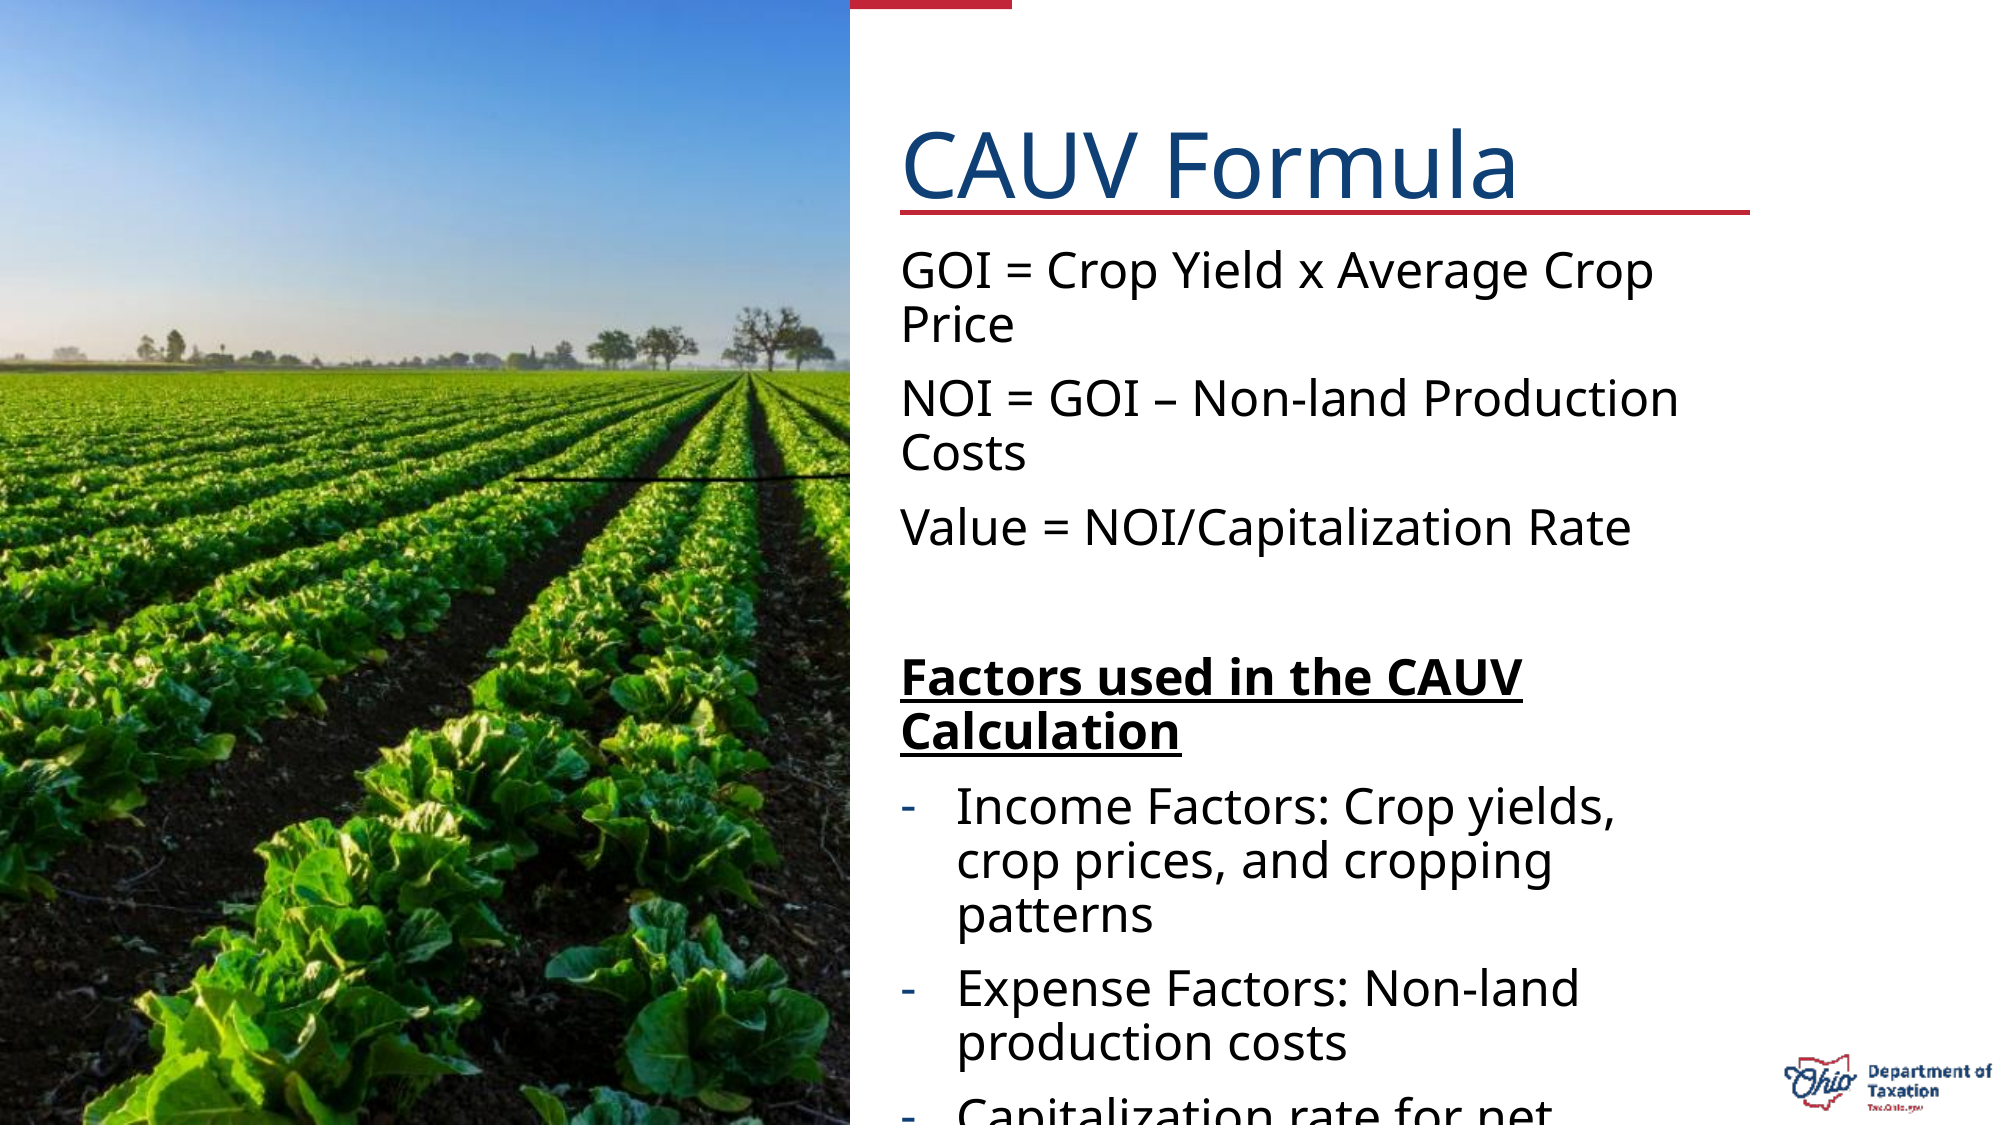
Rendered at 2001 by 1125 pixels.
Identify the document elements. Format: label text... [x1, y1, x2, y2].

picture [0, 0, 850, 1125]
list CAUV Formula [900, 112, 1733, 237]
picture [1774, 1042, 2000, 1125]
list GOI = Crop Yield x Average Crop Price NOI = GOI – Non-land Production Costs Value = NOI/Capitalization Rate Factors used in the CAUV Calculation Income Factors: Crop yields, crop prices, and cropping patterns Expense Factors: Non-land production costs Capitalization rate for net income [900, 237, 1733, 1025]
